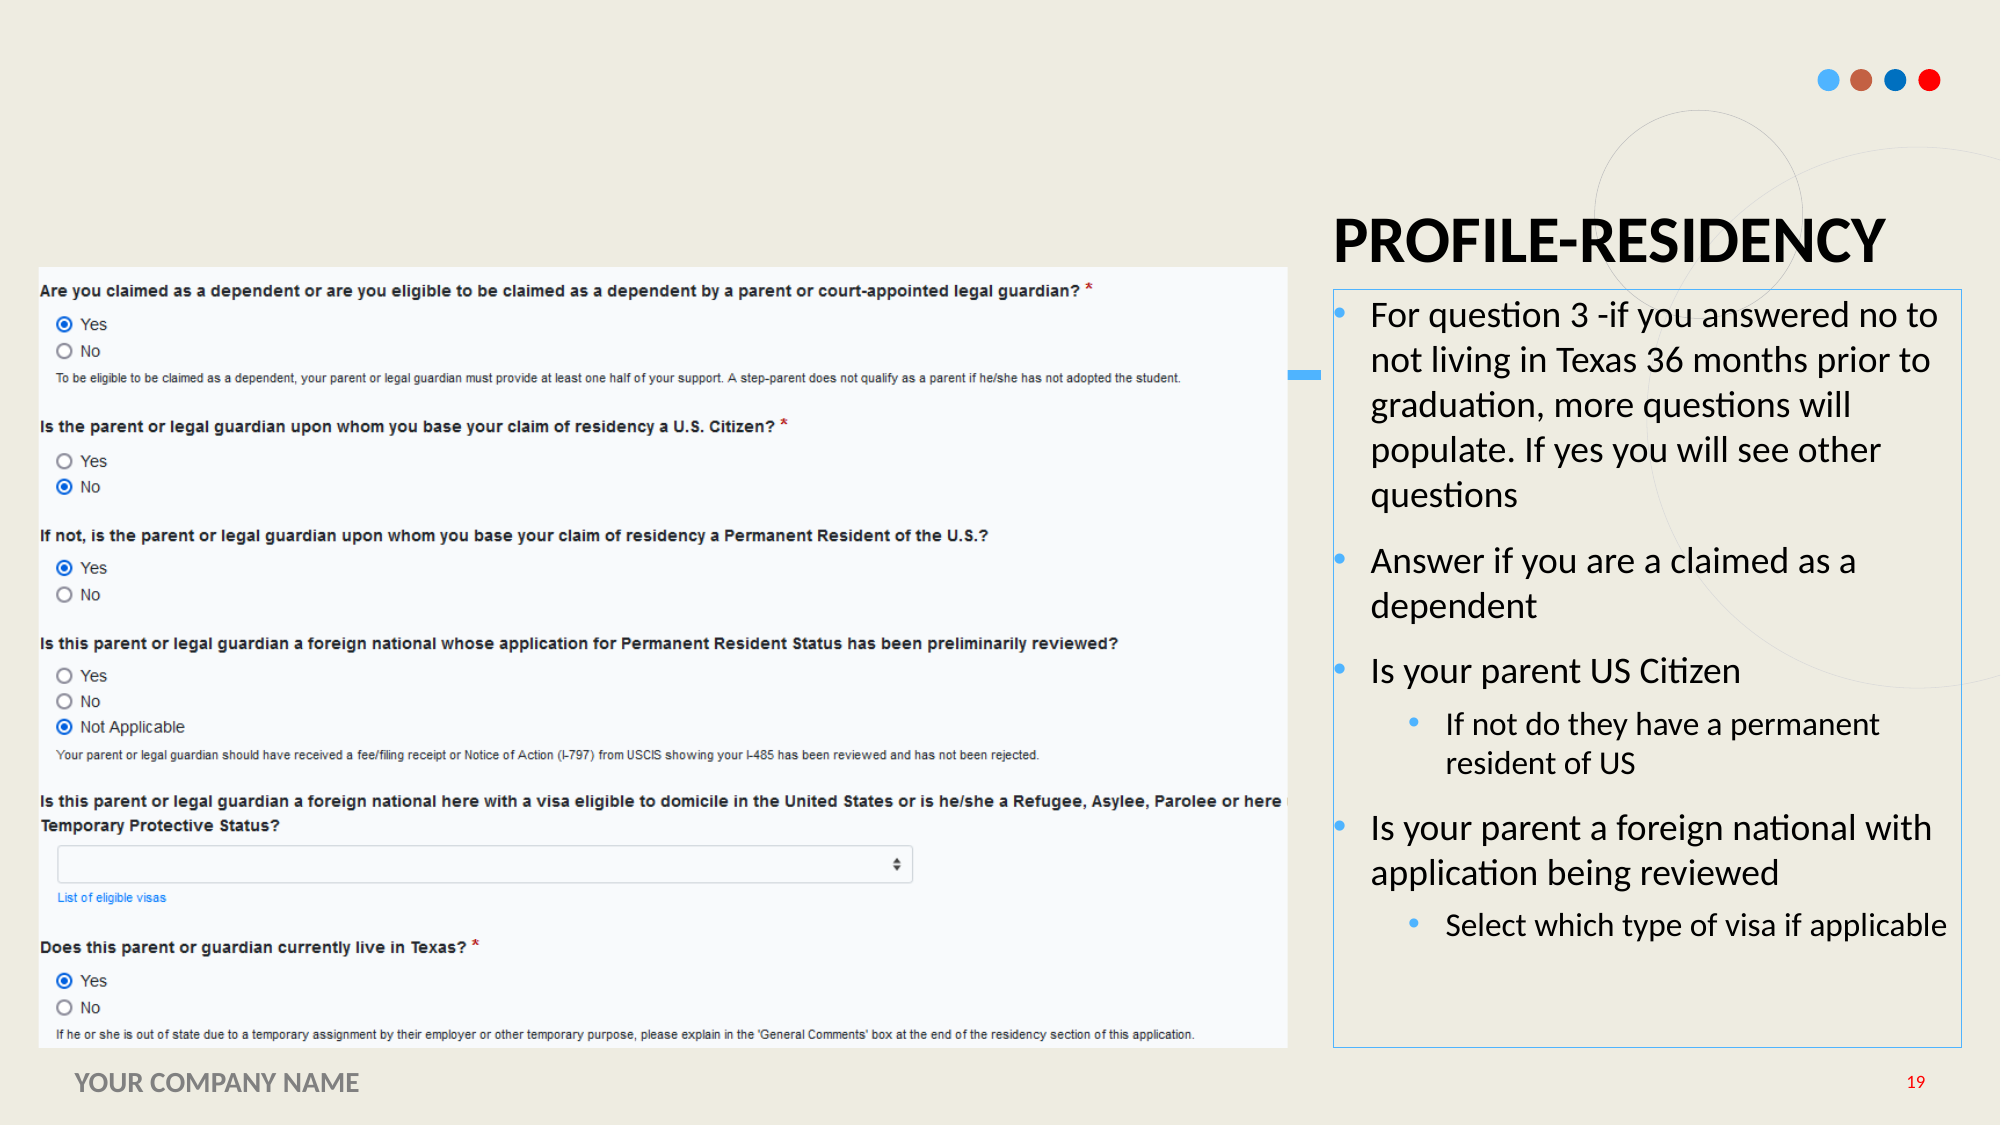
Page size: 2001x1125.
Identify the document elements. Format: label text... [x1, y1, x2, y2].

list For question 3 -if you answered no to not living in Texas 36 months prior to graduation, more questions will populate. If yes you will see other questions Answer if you are a claimed as a dependent Is your parent US Citizen If not do they have a permanent resident of US Is your parent a foreign national with application being reviewed Select which type of visa if applicable [1333, 289, 1962, 1048]
title Profile-Residency [1333, 172, 1915, 277]
picture [38, 267, 1288, 1048]
list Your company name [59, 1060, 431, 1101]
slide_number 19 [1490, 1060, 1941, 1102]
